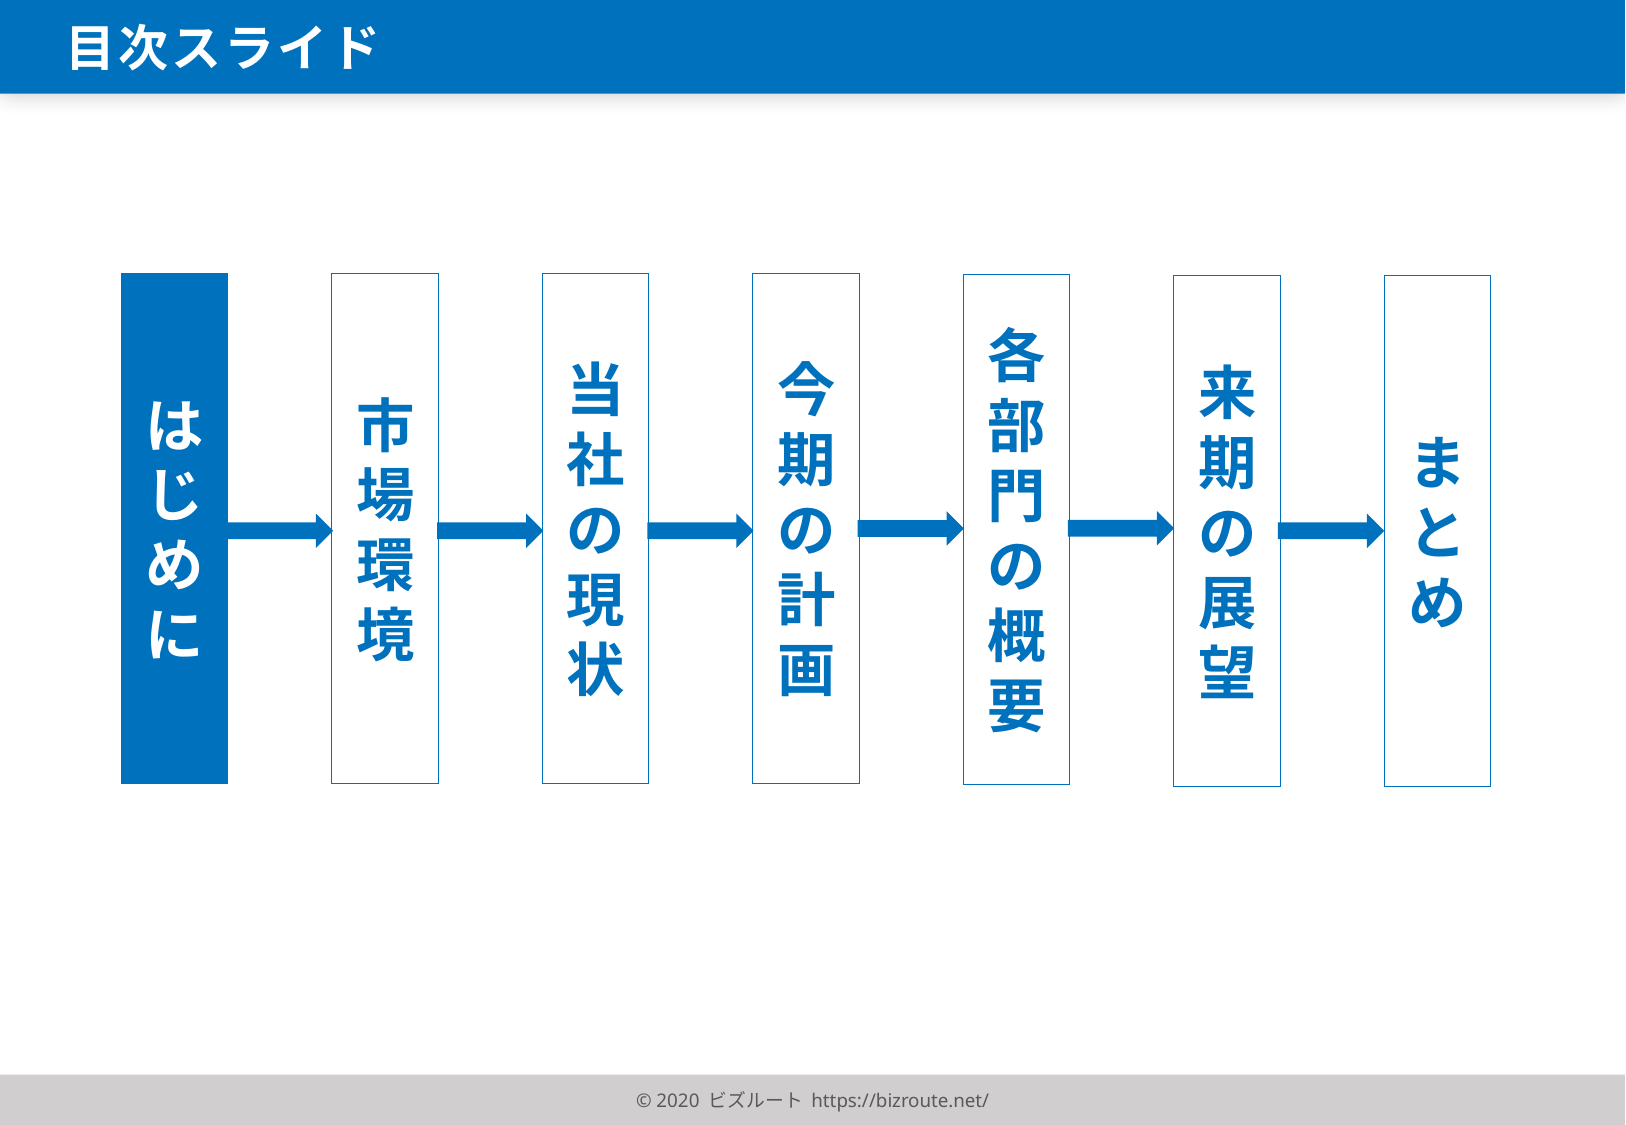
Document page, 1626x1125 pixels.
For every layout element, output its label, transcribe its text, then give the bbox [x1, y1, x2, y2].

text_box 各部門の概要 [963, 274, 1070, 785]
text_box [857, 511, 964, 546]
text_box 今期の計画 [752, 273, 860, 784]
text_box 市場環境 [331, 273, 439, 784]
text_box [437, 513, 544, 549]
text_box 目次スライド [50, 9, 441, 84]
text_box はじめに [121, 273, 228, 784]
text_box [0, 0, 1625, 94]
text_box [0, 1074, 1625, 1125]
text_box [1067, 511, 1175, 546]
text_box 当社の現状 [542, 273, 649, 784]
text_box [1277, 513, 1385, 549]
text_box [647, 513, 754, 549]
text_box [226, 513, 334, 549]
text_box まとめ [1384, 275, 1491, 787]
text_box © 2020 ビズルート https://bizroute.net/ [621, 1081, 1004, 1119]
text_box 来期の展望 [1173, 275, 1281, 787]
